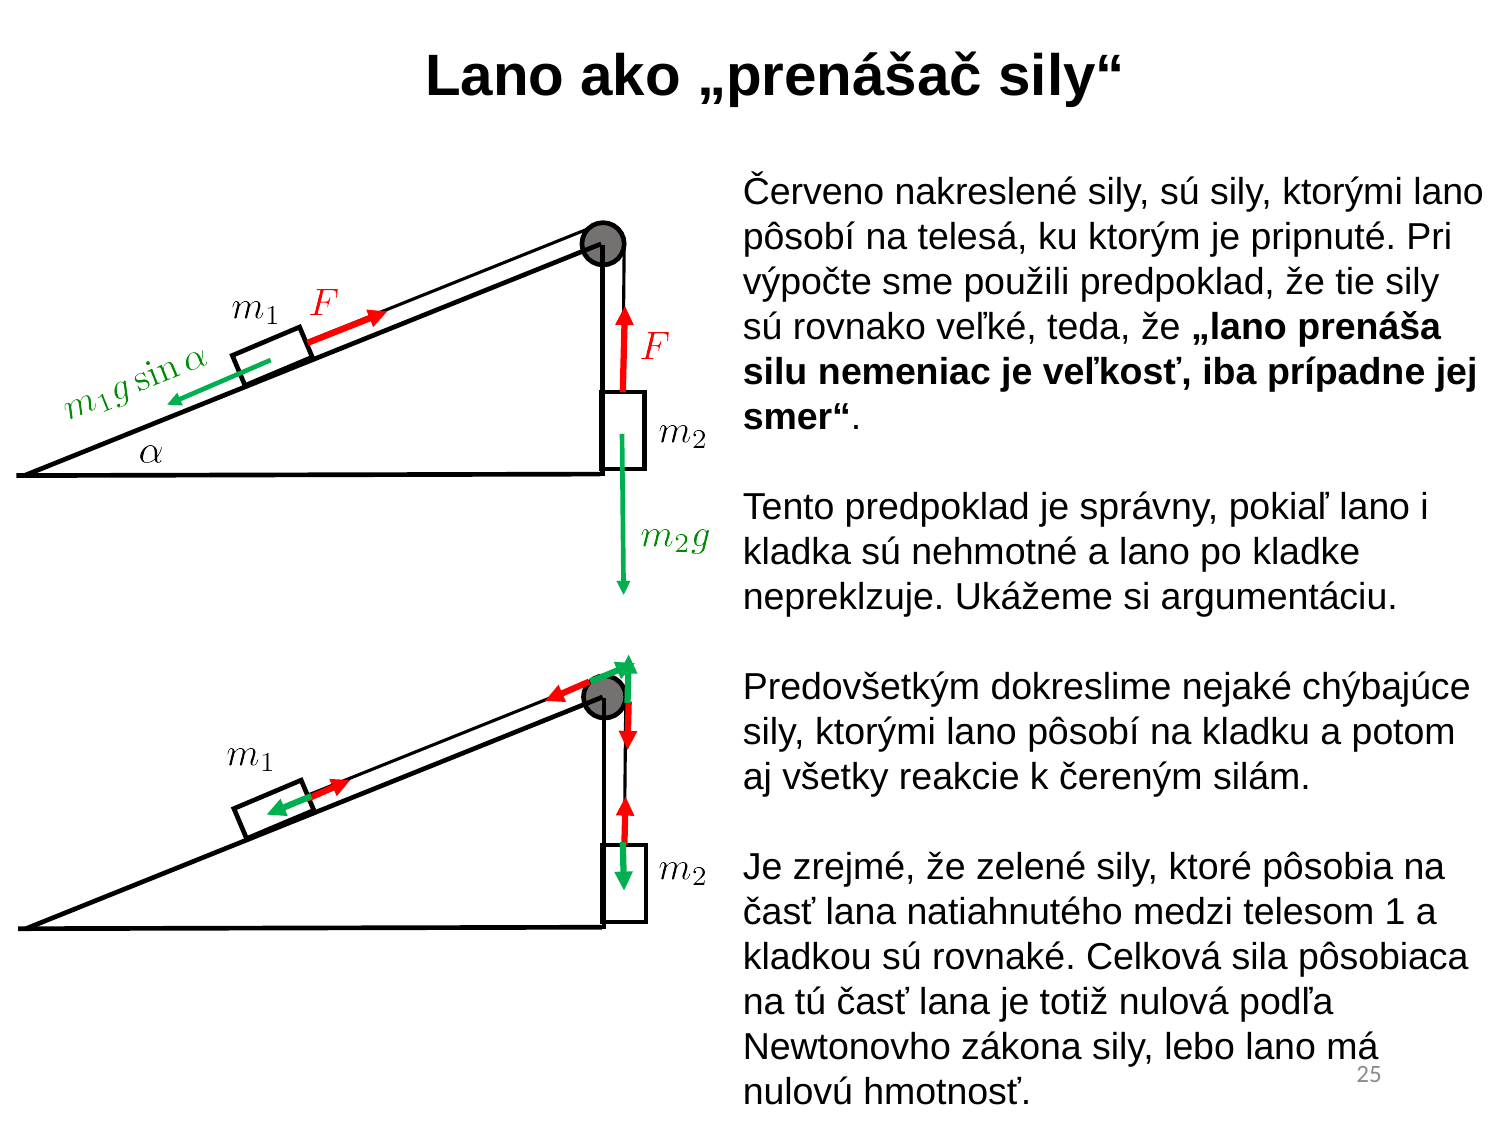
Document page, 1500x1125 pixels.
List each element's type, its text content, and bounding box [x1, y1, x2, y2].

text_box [16, 222, 709, 589]
text_box Červeno nakreslené sily, sú sily, ktorými lano pôsobí na telesá, ku ktorým je pripnuté. Pri výpočte sme použili predpoklad, že tie sily sú rovnako veľké, teda, že „lano prenáša silu nemeniac je veľkosť, iba prípadne jej smer“. Tento predpoklad je správny, pokiaľ lano i kladka sú nehmotné a lano po kladke nepreklzuje. Ukážeme si argumentáciu. Predovšetkým dokreslime nejaké chýbajúce sily, ktorými lano pôsobí na kladku a potom aj všetky reakcie k čereným silám. Je zrejmé, že zelené sily, ktoré pôsobia na časť lana natiahnutého medzi telesom 1 a kladkou sú rovnaké. Celková sila pôsobiaca na tú časť lana je totiž nulová podľa Newtonovho zákona sily, lebo lano má nulovú hmotnosť. [728, 159, 1500, 1120]
text_box Lano ako „prenášač sily“ [237, 29, 1314, 115]
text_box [18, 654, 705, 930]
